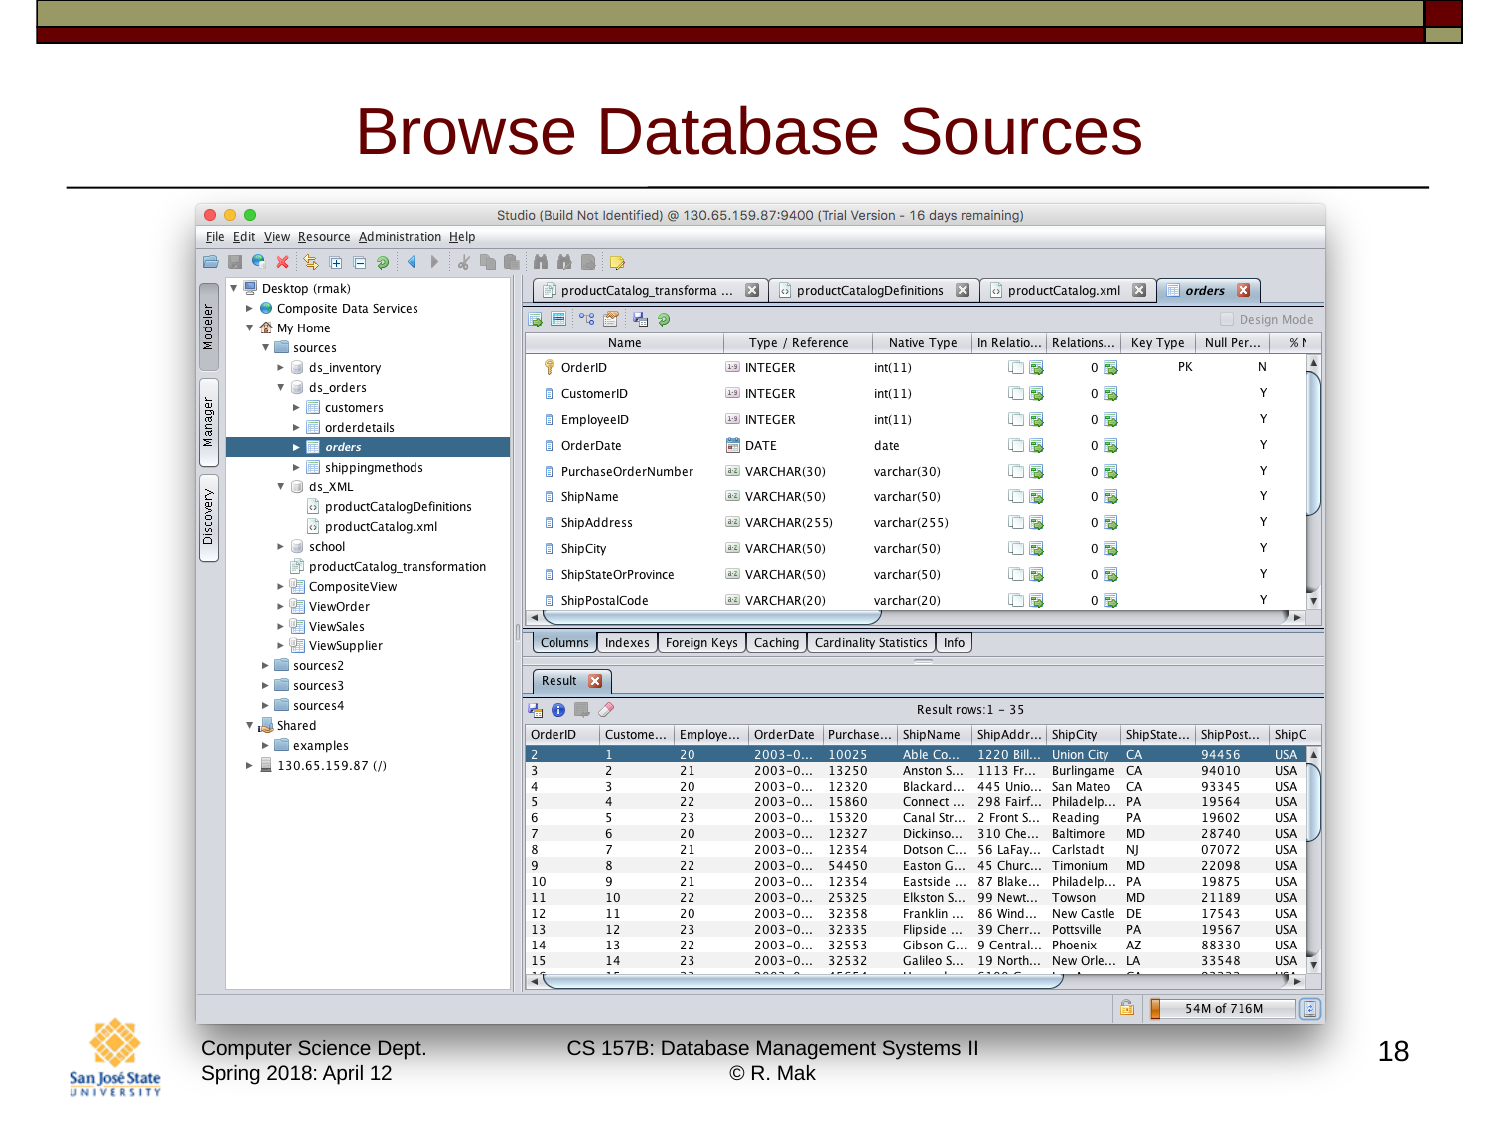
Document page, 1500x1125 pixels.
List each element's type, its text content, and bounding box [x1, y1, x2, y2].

title Browse Database Sources [75, 67, 1425, 175]
picture [60, 172, 1380, 1112]
slide_number 18 [1380, 1025, 1425, 1100]
